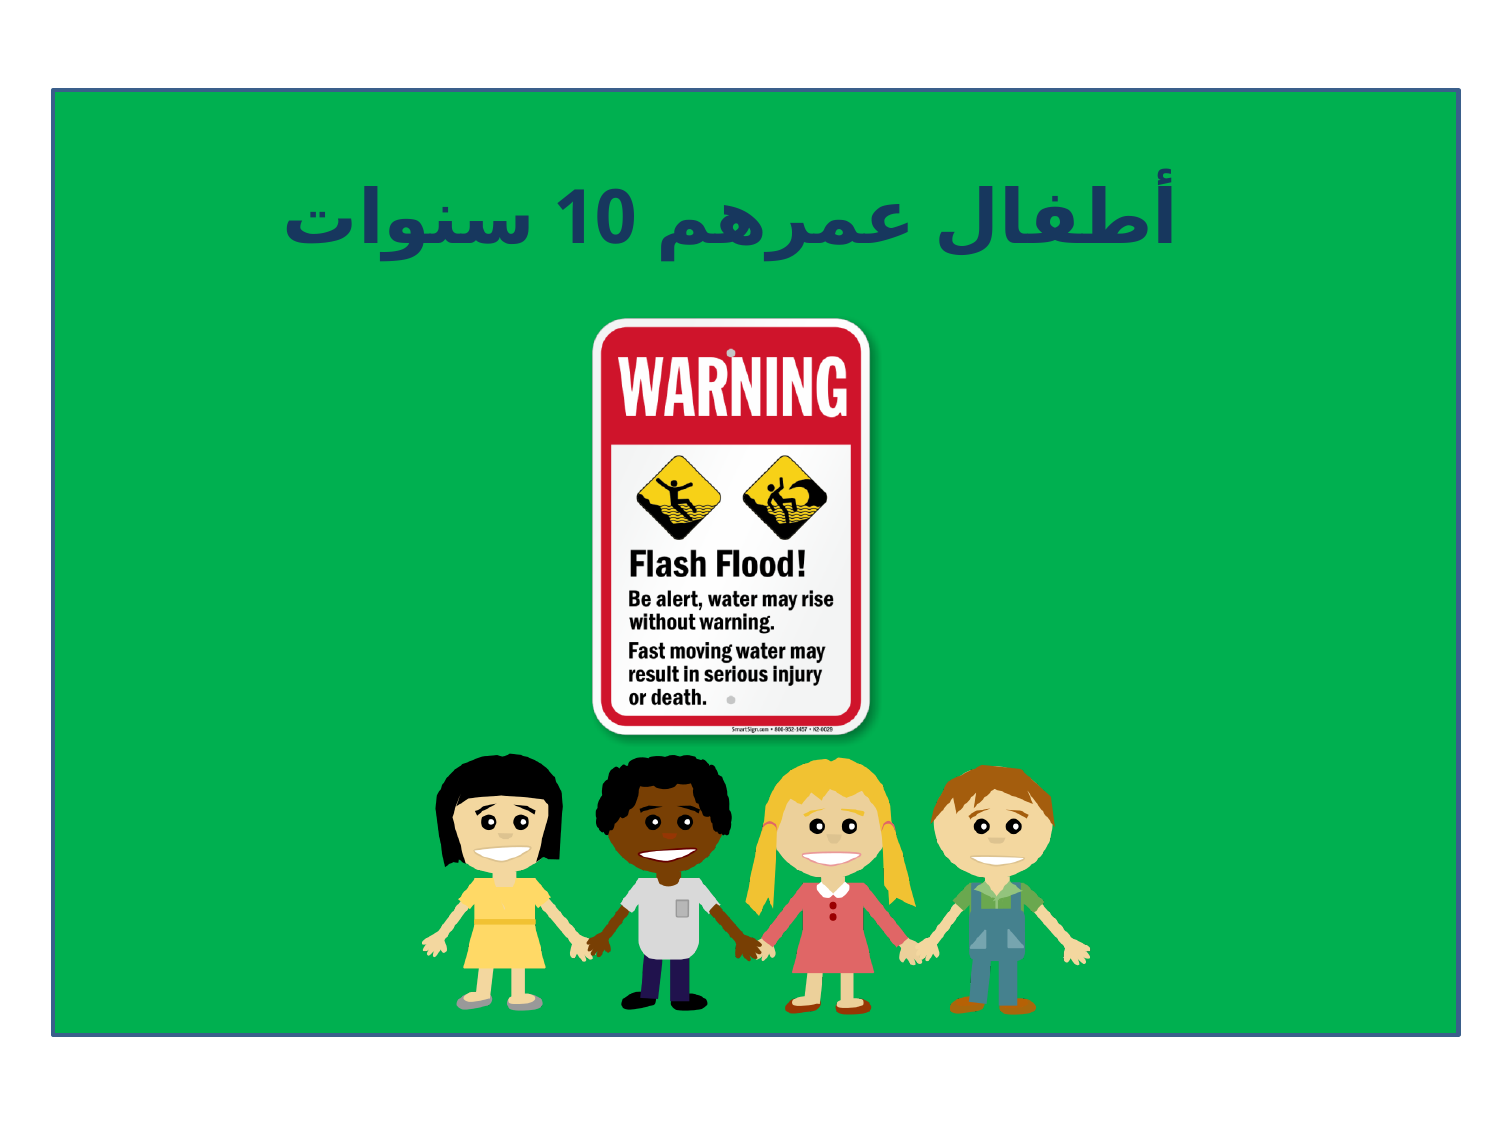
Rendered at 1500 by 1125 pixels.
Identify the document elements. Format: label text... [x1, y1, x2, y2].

text_box [51, 88, 1461, 1037]
text_box أطفال عمرهم 10 سنوات [268, 160, 1194, 266]
picture [408, 316, 1104, 1032]
